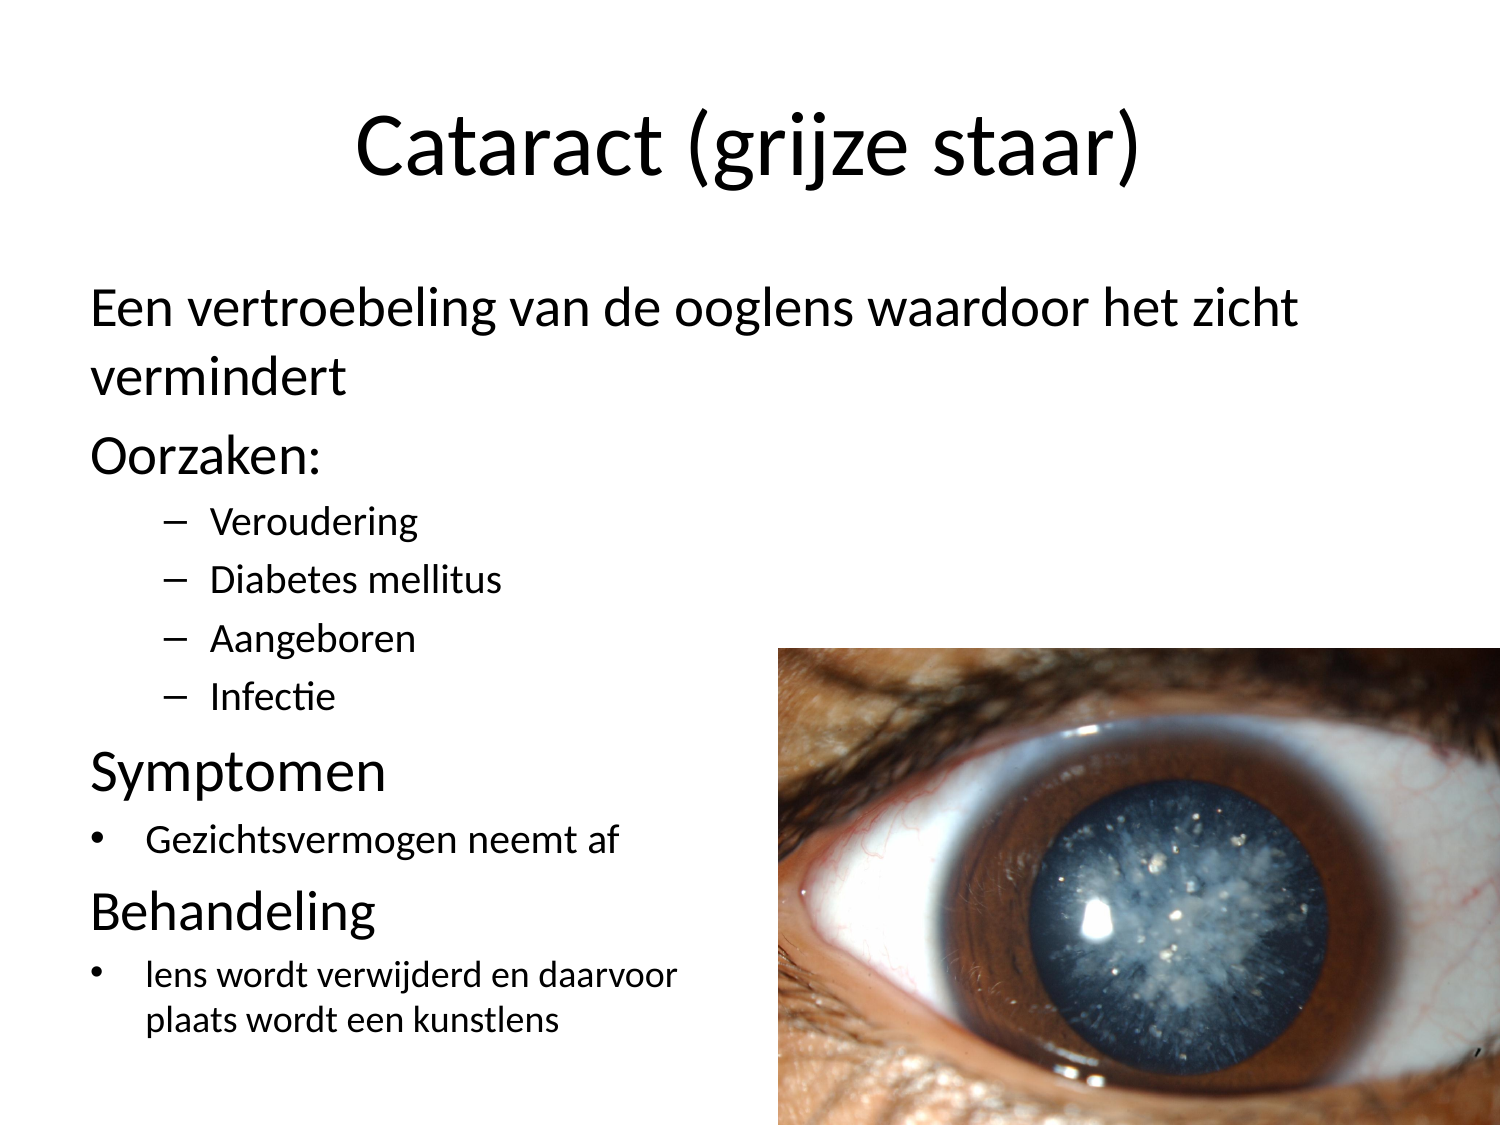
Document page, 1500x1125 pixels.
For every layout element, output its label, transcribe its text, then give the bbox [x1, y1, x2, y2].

list Een vertroebeling van de ooglens waardoor het zicht vermindert Oorzaken: Veroudering Diabetes mellitus Aangeboren Infectie Symptomen Gezichtsvermogen neemt af Behandeling lens wordt verwijderd en daarvoor in de plaats wordt een kunstlens geplaatst [75, 262, 1425, 1071]
picture [778, 648, 1500, 1125]
title Cataract (grijze staar) [75, 45, 1425, 233]
